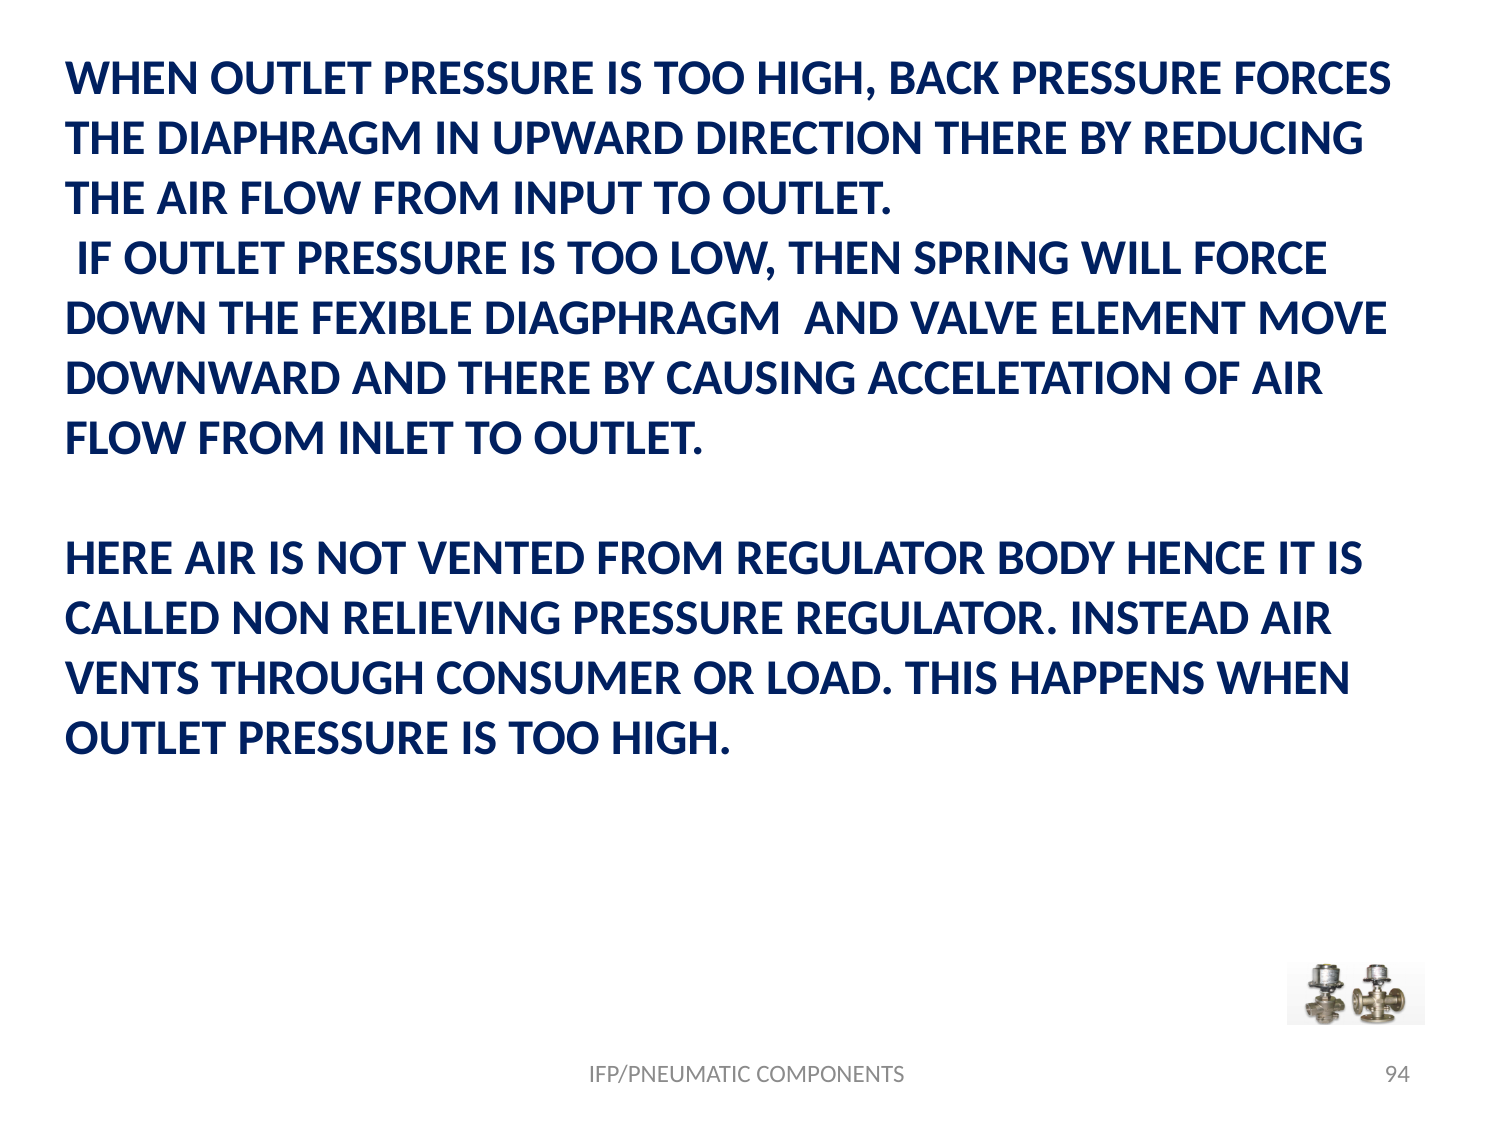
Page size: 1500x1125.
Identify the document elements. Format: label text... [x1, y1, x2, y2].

slide_number 94 [1074, 1042, 1425, 1103]
footer IFP/PNEUMATIC COMPONENTS [512, 1042, 988, 1103]
text_box WHEN OUTLET PRESSURE IS TOO HIGH, BACK PRESSURE FORCES THE DIAPHRAGM IN UPWARD DIRECTION THERE BY REDUCING THE AIR FLOW FROM INPUT TO OUTLET. IF OUTLET PRESSURE IS TOO LOW, THEN SPRING WILL FORCE DOWN THE FEXIBLE DIAGPHRAGM AND VALVE ELEMENT MOVE DOWNWARD AND THERE BY CAUSING ACCELETATION OF AIR FLOW FROM INLET TO OUTLET. HERE AIR IS NOT VENTED FROM REGULATOR BODY HENCE IT IS CALLED NON RELIEVING PRESSURE REGULATOR. INSTEAD AIR VENTS THROUGH CONSUMER OR LOAD. THIS HAPPENS WHEN OUTLET PRESSURE IS TOO HIGH. [50, 37, 1450, 773]
picture [1287, 962, 1426, 1026]
